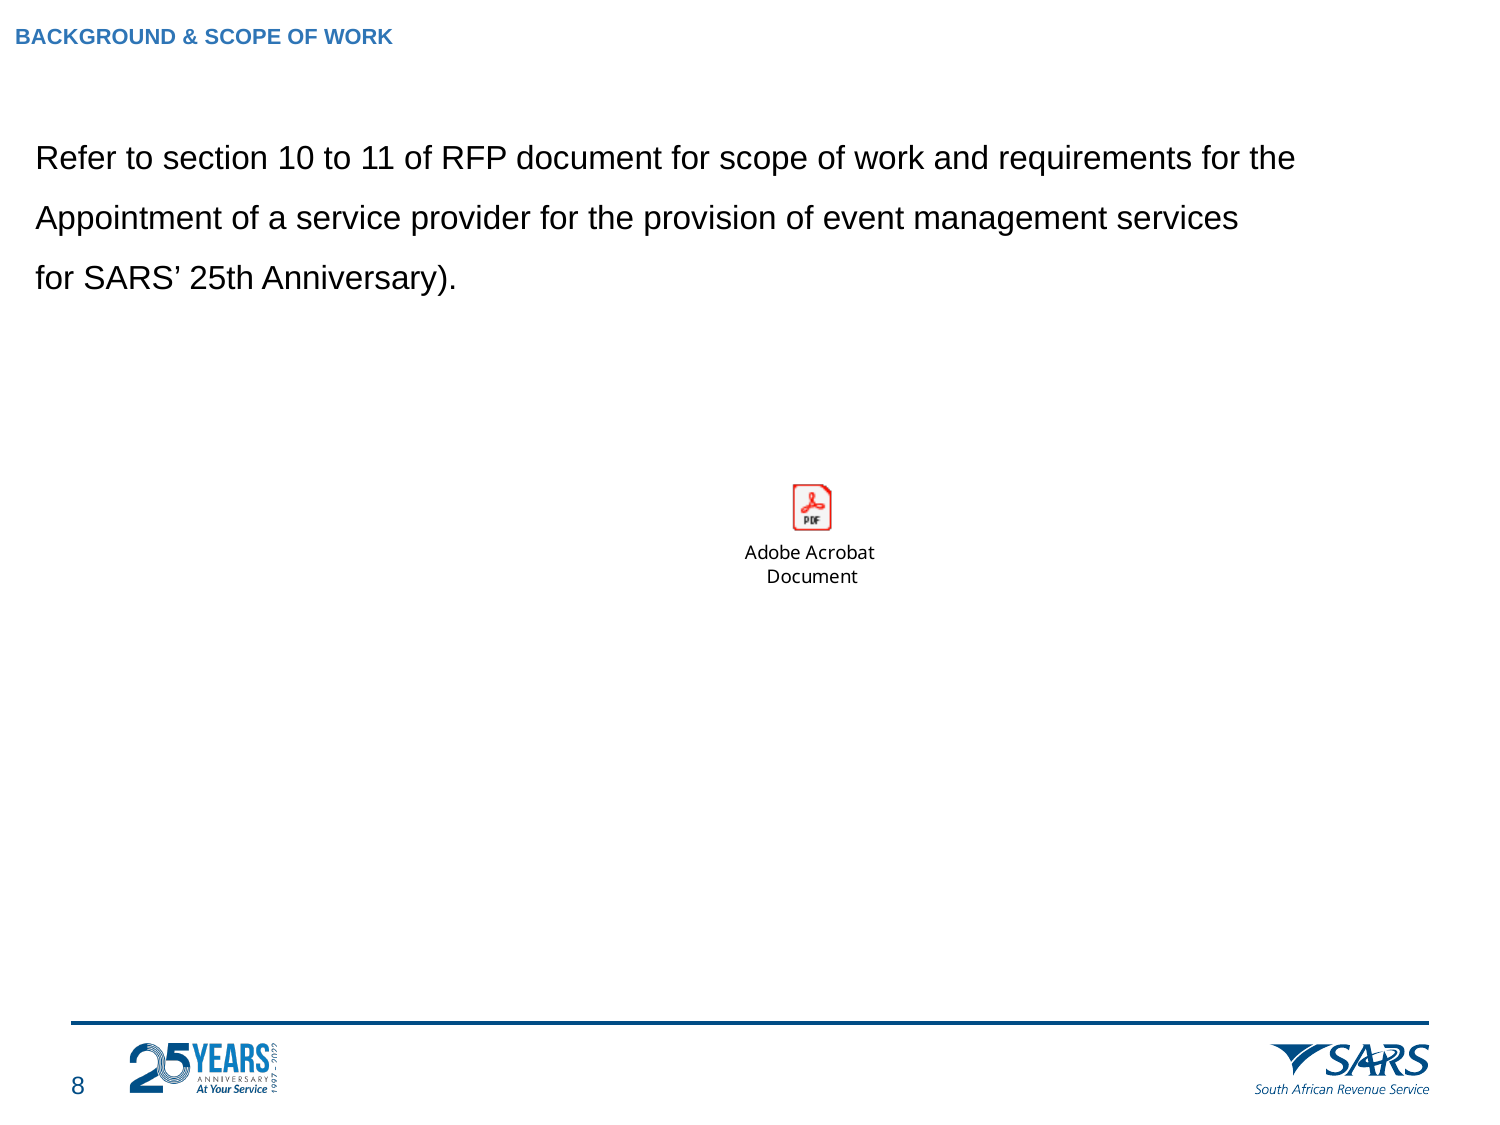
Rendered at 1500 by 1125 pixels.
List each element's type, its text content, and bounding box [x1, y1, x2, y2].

title BACKGROUND & SCOPE OF WORK [0, 18, 1294, 106]
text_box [736, 483, 887, 611]
text_box Refer to section 10 to 11 of RFP document for scope of work and requirements for the Appointment of a service provider for the provision of event management services for SARS’ 25th Anniversary). [20, 109, 1410, 304]
slide_number 7 [56, 1054, 394, 1115]
